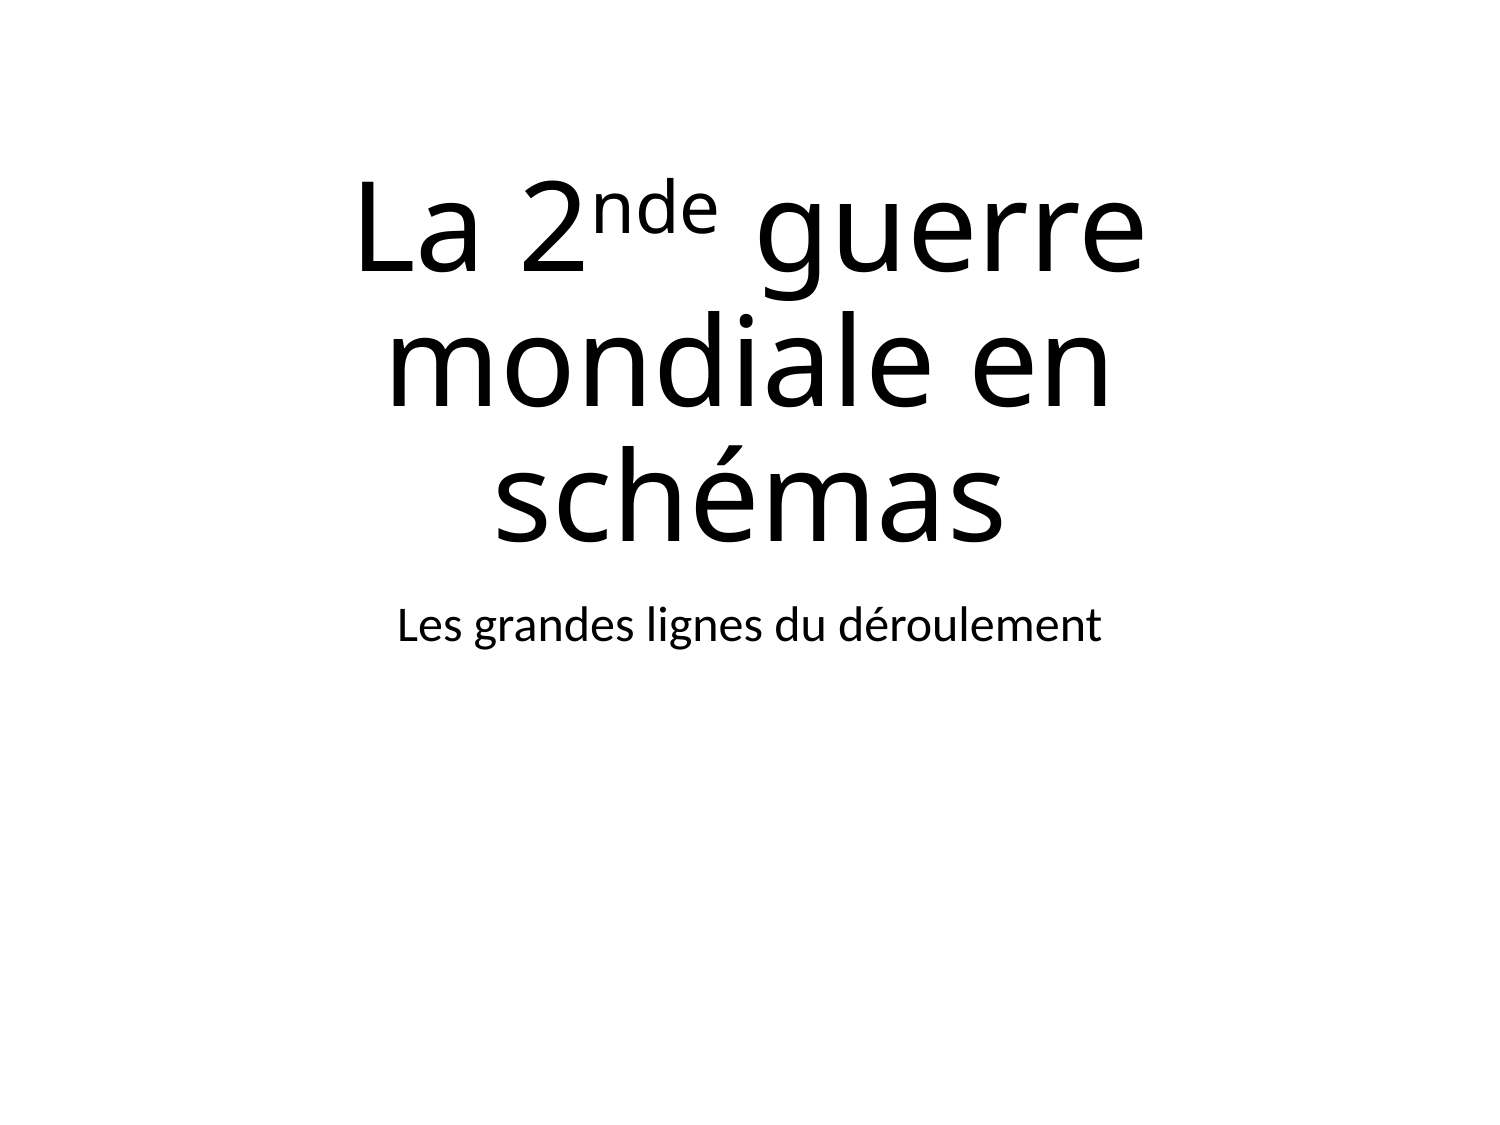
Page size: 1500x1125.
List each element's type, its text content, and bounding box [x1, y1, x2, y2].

title La 2nde guerre mondiale en schémas [112, 184, 1388, 576]
subtitle Les grandes lignes du déroulement [187, 590, 1313, 863]
